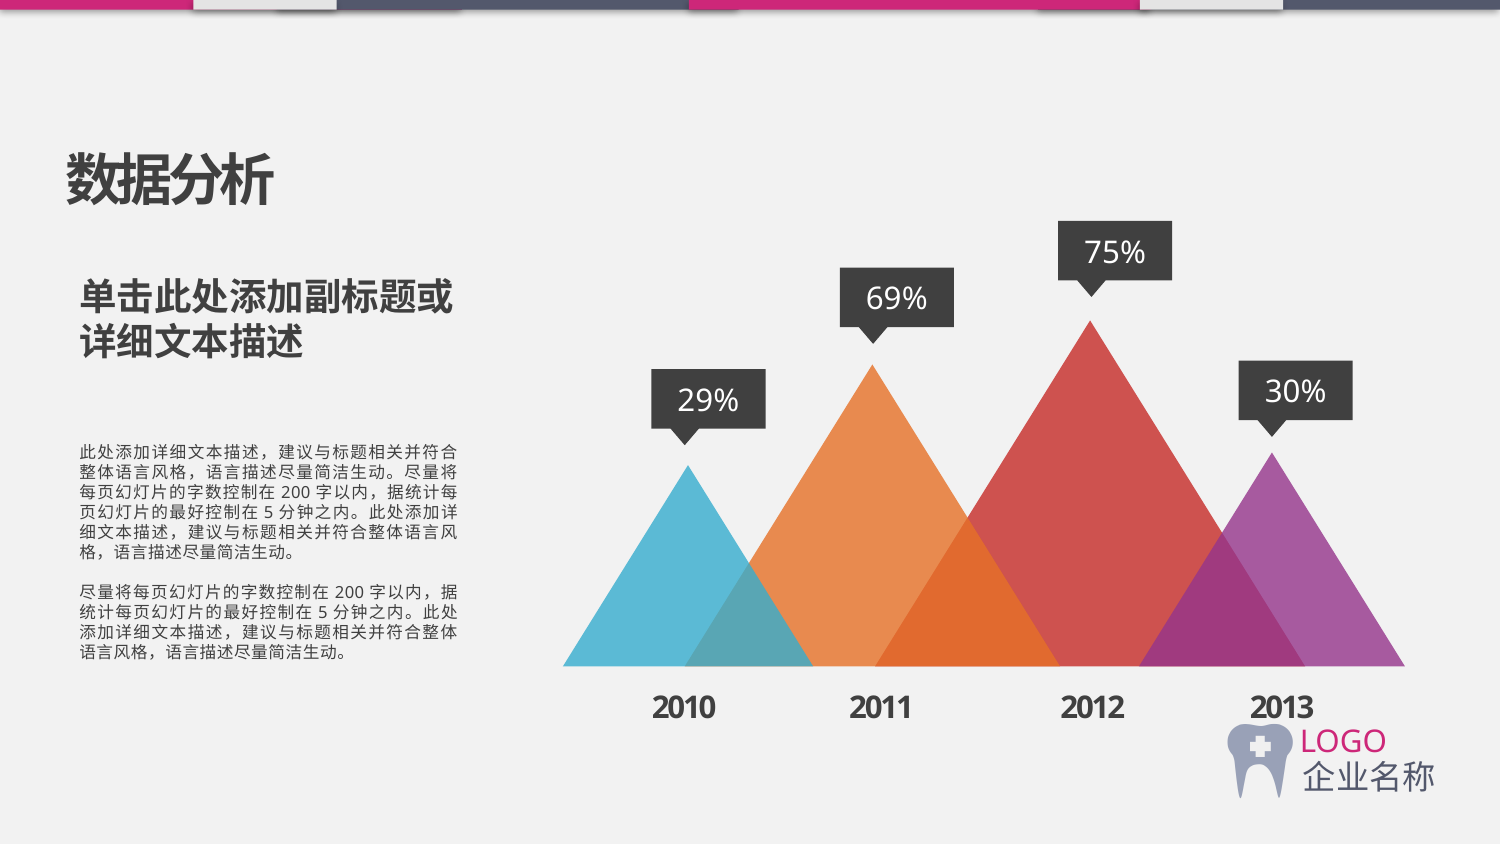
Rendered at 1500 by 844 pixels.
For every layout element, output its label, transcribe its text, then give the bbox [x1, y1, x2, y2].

text_box 2012 [1048, 681, 1137, 731]
text_box 单击此处添加副标题或详细文本描述 [68, 267, 481, 369]
text_box 2011 [837, 681, 926, 731]
text_box 29% [649, 366, 768, 448]
text_box 30% [1236, 358, 1355, 439]
text_box [561, 463, 815, 669]
text_box [749, 362, 1062, 669]
text_box [1137, 450, 1407, 669]
text_box 数据分析 [53, 138, 423, 218]
text_box 75% [1056, 218, 1175, 300]
text_box 2013 [1238, 681, 1327, 709]
text_box 69% [837, 265, 957, 346]
text_box [968, 318, 1222, 669]
text_box 此处添加详细文本描述，建议与标题相关并符合整体语言风格，语言描述尽量简洁生动。尽量将每页幻灯片的字数控制在200字以内，据统计每页幻灯片的最好控制在5分钟之内。此处添加详细文本描述，建议与标题相关并符合整体语言风格，语言描述尽量简洁生动。 尽量将每页幻灯片的字数控制在200字以内，据统计每页幻灯片的最好控制在5分钟之内。此处添加详细文本描述，建议与标题相关并符合整体语言风格，语言描述尽量简洁生动。 [68, 436, 470, 668]
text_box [1225, 710, 1500, 809]
text_box 2010 [640, 681, 729, 731]
